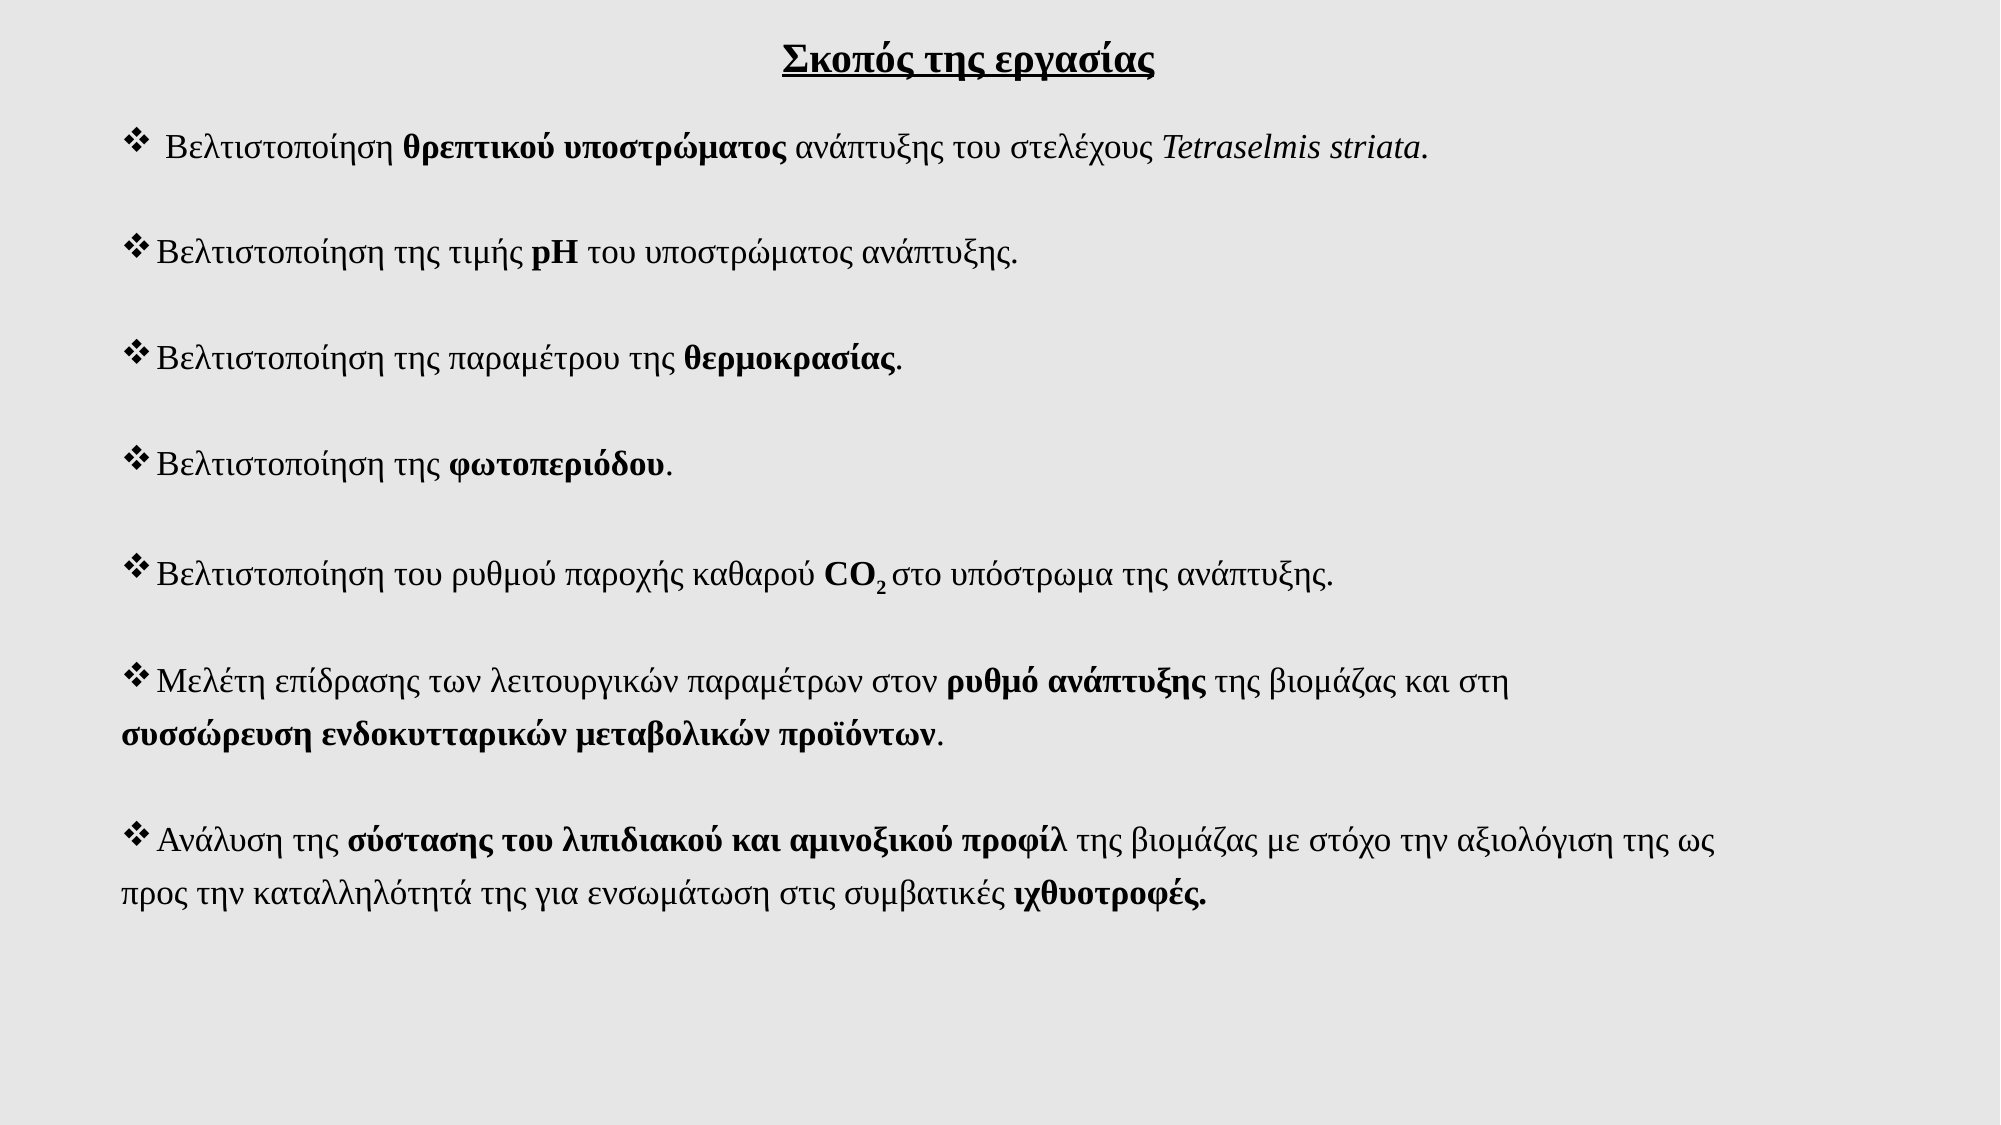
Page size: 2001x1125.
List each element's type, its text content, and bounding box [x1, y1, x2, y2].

title Σκοπός της εργασίας [767, 19, 1195, 98]
list Βελτιστοποίηση θρεπτικού υποστρώματος ανάπτυξης του στελέχους Tetraselmis striata. Βελτιστοποίηση της τιμής pH του υποστρώματος ανάπτυξης. Βελτιστοποίηση της παραμέτρου της θερμοκρασίας. Βελτιστοποίηση της φωτοπεριόδου. Βελτιστοποίηση του ρυθμού παροχής καθαρού CO2 στο υπόστρωμα της ανάπτυξης. Μελέτη επίδρασης των λειτουργικών παραμέτρων στον ρυθμό ανάπτυξης της βιομάζας και στη συσσώρευση ενδοκυτταρικών μεταβολικών προϊόντων. Ανάλυση της σύστασης του λιπιδιακού και αμινοξικού προφίλ της βιομάζας με στόχο την αξιολόγιση της ως προς την καταλληλότητά της για ενσωμάτωση στις συμβατικές ιχθυοτροφές. [106, 120, 1856, 927]
